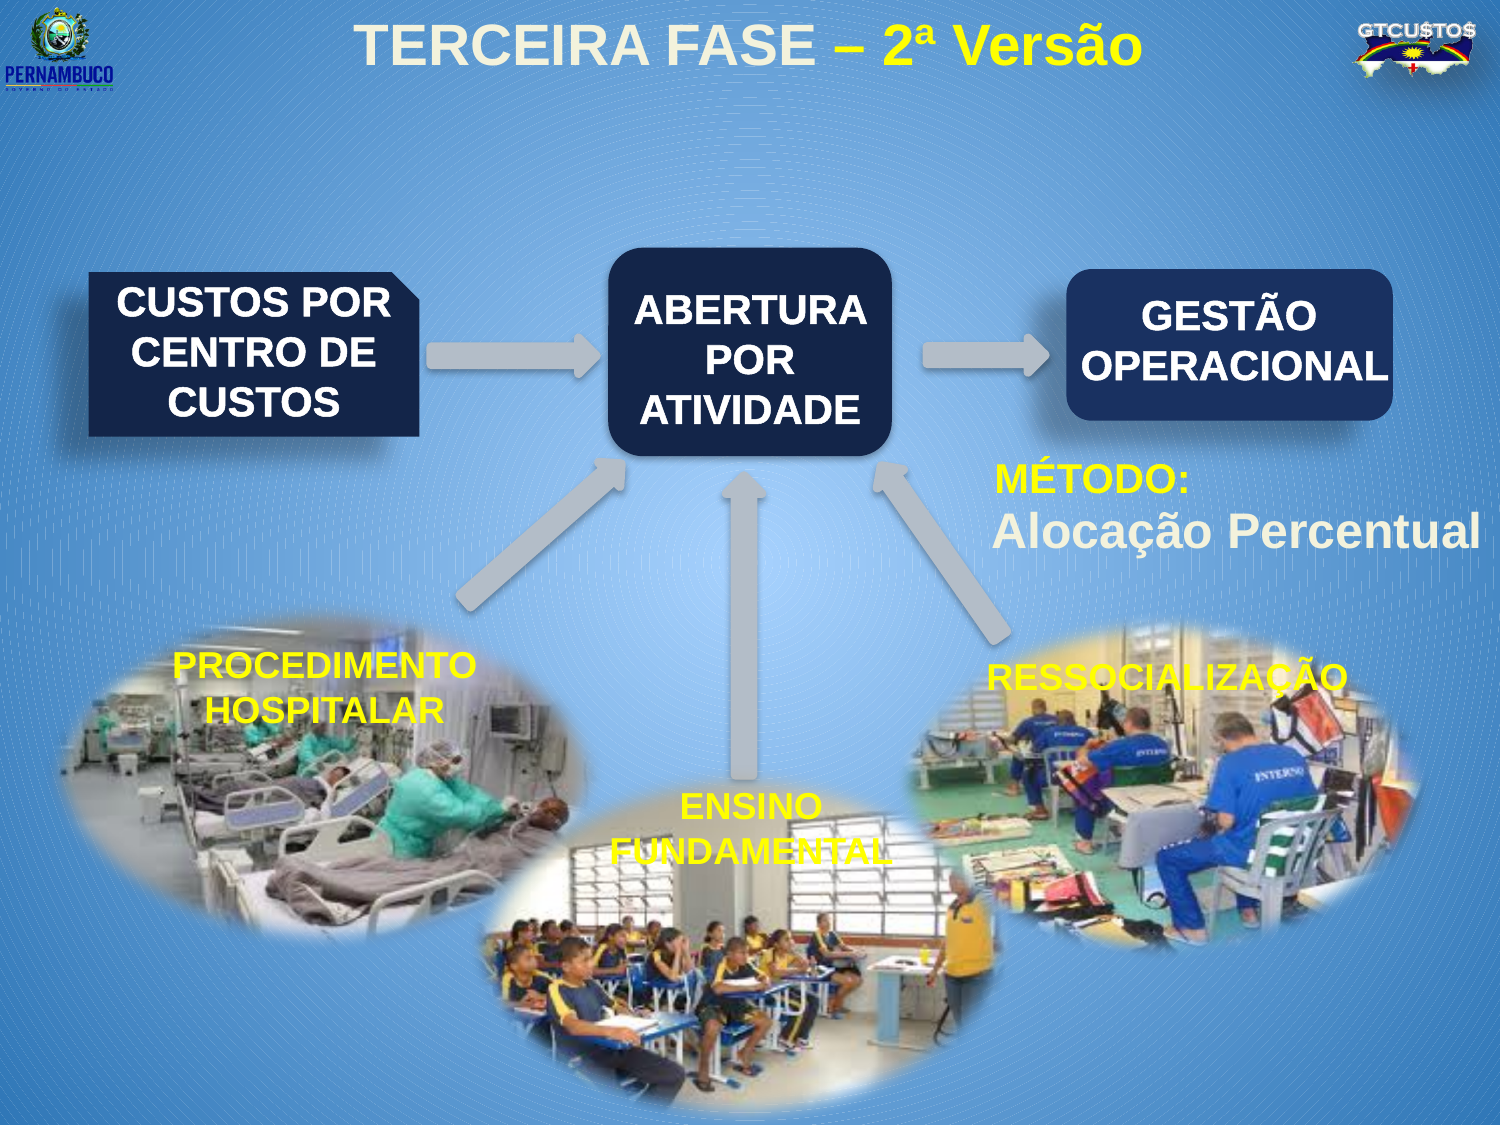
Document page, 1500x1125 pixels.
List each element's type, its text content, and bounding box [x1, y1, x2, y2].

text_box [87, 266, 420, 438]
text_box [40, 597, 608, 954]
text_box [1034, 268, 1436, 422]
picture [5, 83, 113, 91]
text_box [721, 471, 767, 762]
text_box [455, 457, 626, 597]
text_box Alocação Percentual [968, 491, 1500, 575]
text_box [891, 609, 1433, 962]
text_box MÉTODO: [915, 444, 1270, 527]
text_box [922, 333, 1028, 377]
text_box [872, 463, 997, 609]
text_box TERCEIRA FASE – 2ª Versão [0, 0, 1499, 83]
text_box [426, 333, 601, 378]
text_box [607, 247, 893, 457]
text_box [465, 762, 1018, 1125]
